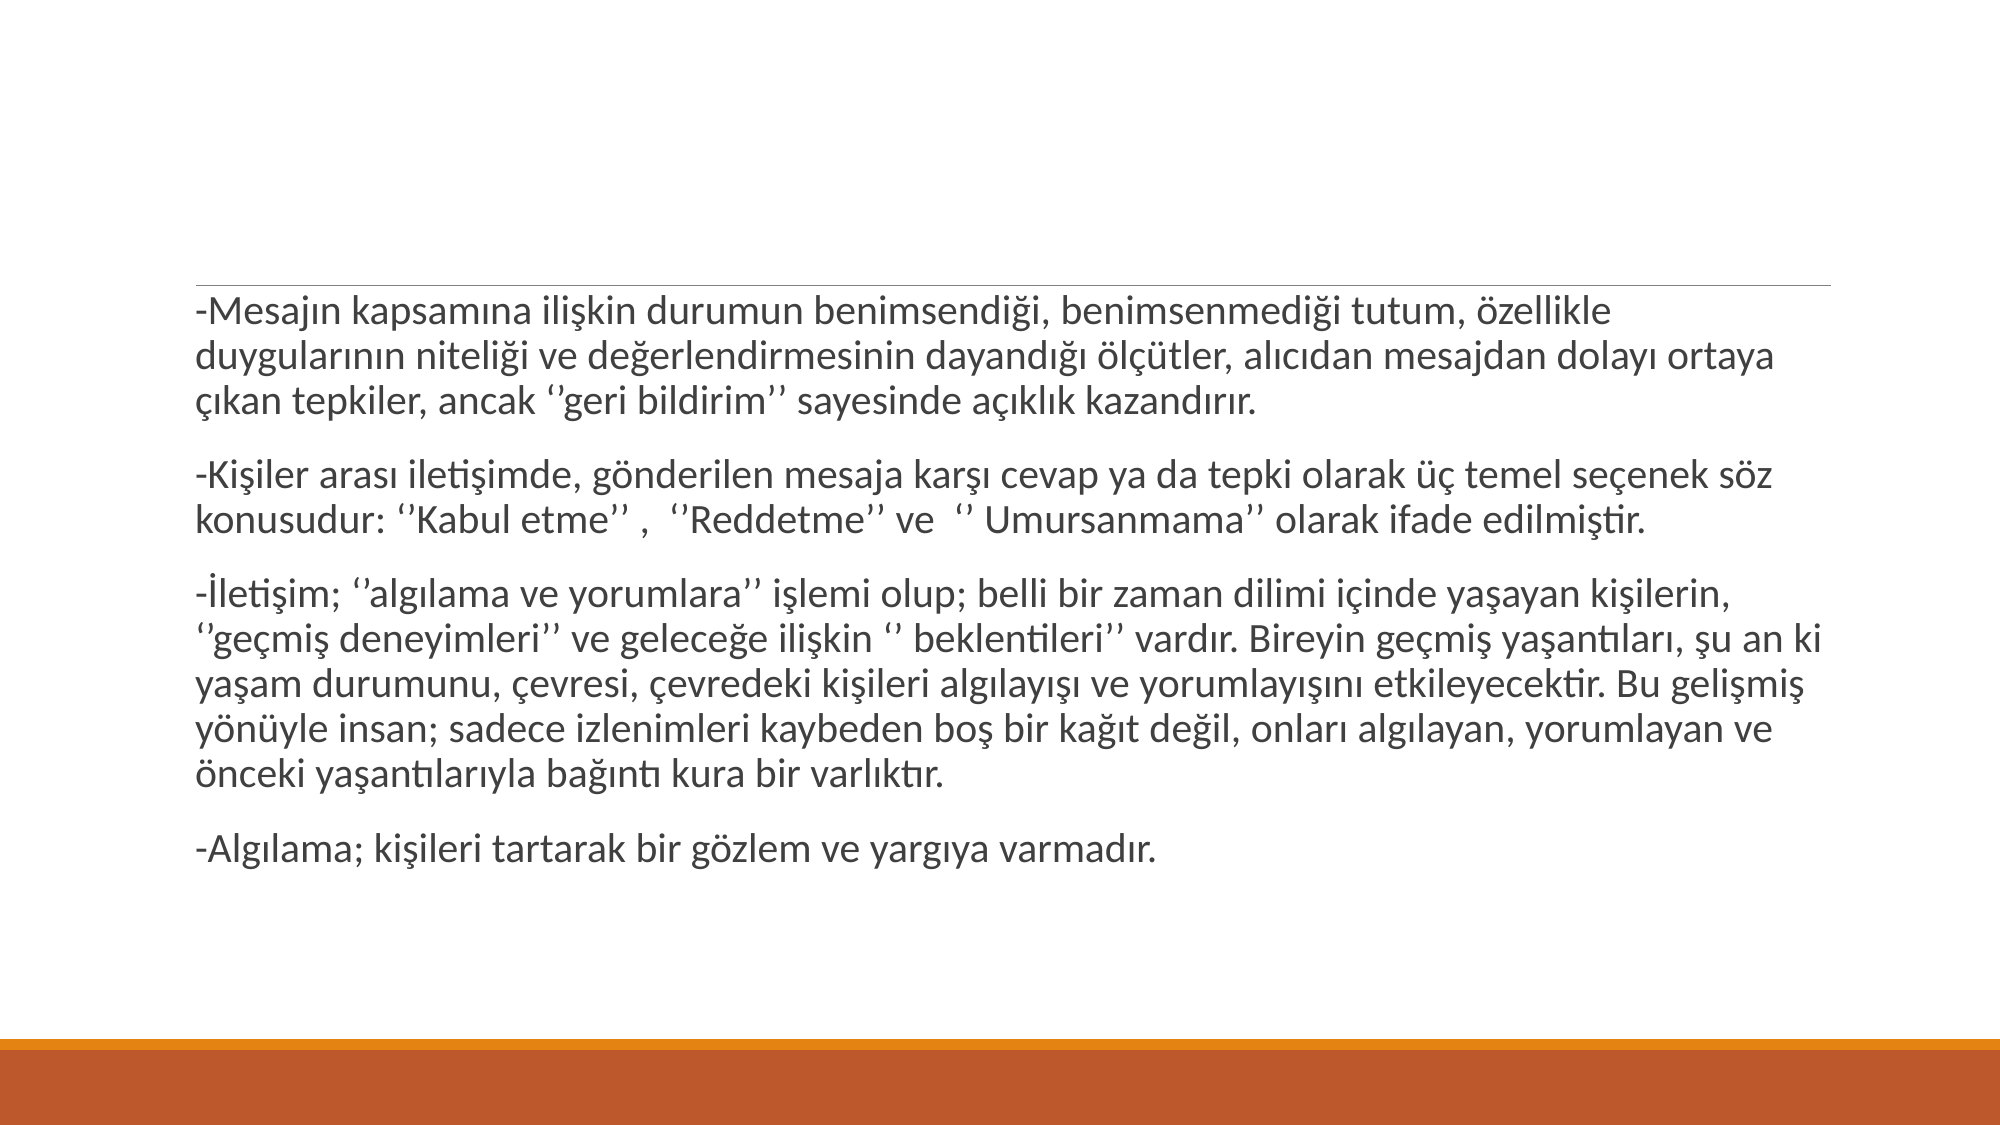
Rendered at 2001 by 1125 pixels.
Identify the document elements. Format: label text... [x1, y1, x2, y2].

list -Mesajın kapsamına ilişkin durumun benimsendiği, benimsenmediği tutum, özellikle duygularının niteliği ve değerlendirmesinin dayandığı ölçütler, alıcıdan mesajdan dolayı ortaya çıkan tepkiler, ancak ‘’geri bildirim’’ sayesinde açıklık kazandırır. -Kişiler arası iletişimde, gönderilen mesaja karşı cevap ya da tepki olarak üç temel seçenek söz konusudur: ‘’Kabul etme’’ , ‘’Reddetme’’ ve ‘’ Umursanmama’’ olarak ifade edilmiştir. -İletişim; ‘’algılama ve yorumlara’’ işlemi olup; belli bir zaman dilimi içinde yaşayan kişilerin, ‘’geçmiş deneyimleri’’ ve geleceğe ilişkin ‘’ beklentileri’’ vardır. Bireyin geçmiş yaşantıları, şu an ki yaşam durumunu, çevresi, çevredeki kişileri algılayışı ve yorumlayışını etkileyecektir. Bu gelişmiş yönüyle insan; sadece izlenimleri kaybeden boş bir kağıt değil, onları algılayan, yorumlayan ve önceki yaşantılarıyla bağıntı kura bir varlıktır. -Algılama; kişileri tartarak bir gözlem ve yargıya varmadır. [180, 281, 1830, 963]
